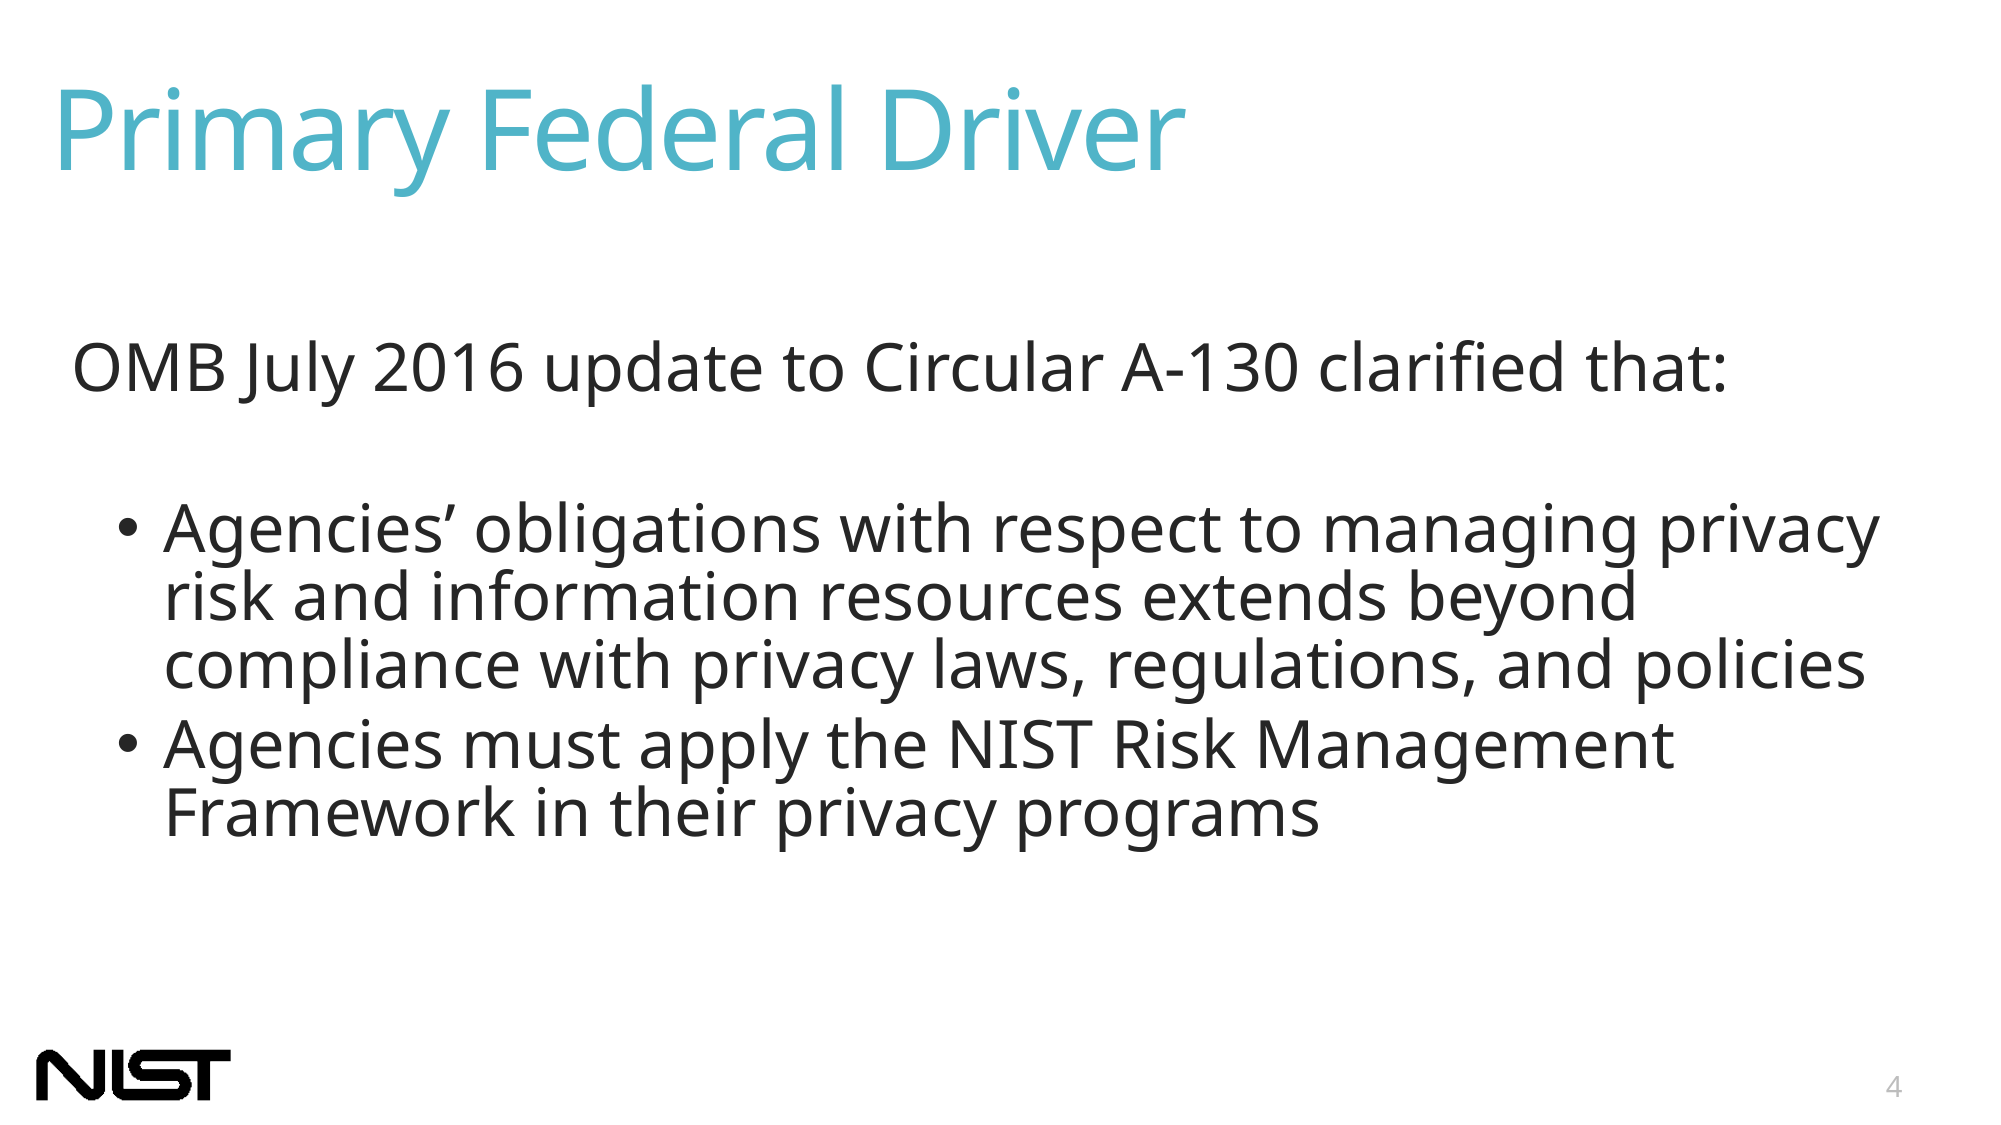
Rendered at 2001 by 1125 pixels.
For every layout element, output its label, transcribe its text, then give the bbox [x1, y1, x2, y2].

picture [36, 1043, 285, 1104]
list OMB July 2016 update to Circular A-130 clarified that: Agencies’ obligations with respect to managing privacy risk and information resources extends beyond compliance with privacy laws, regulations, and policies Agencies must apply the NIST Risk Management Framework in their privacy programs [56, 329, 1942, 1020]
title Primary Federal Driver [34, 0, 1845, 272]
slide_number 4 [1437, 963, 1918, 1116]
